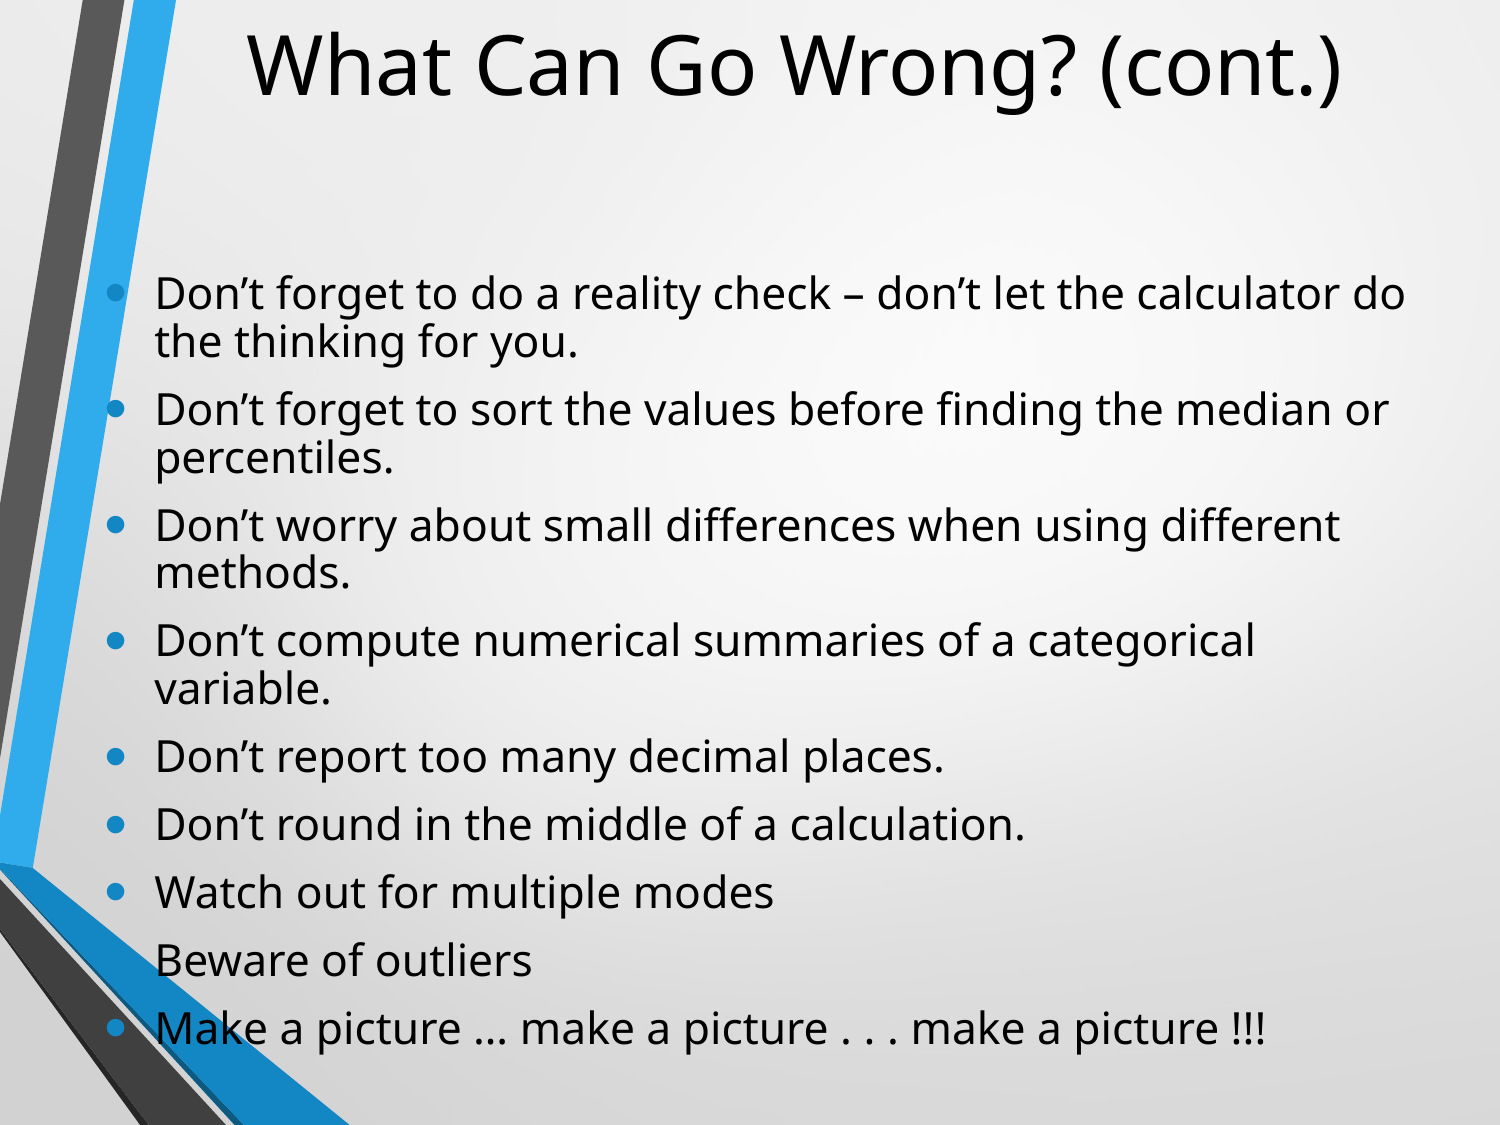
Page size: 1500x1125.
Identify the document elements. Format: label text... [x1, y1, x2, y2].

title What Can Go Wrong? (cont.) [163, 0, 1428, 206]
list Don’t forget to do a reality check – don’t let the calculator do the thinking for you. Don’t forget to sort the values before finding the median or percentiles. Don’t worry about small differences when using different methods. Don’t compute numerical summaries of a categorical variable. Don’t report too many decimal places. Don’t round in the middle of a calculation. Watch out for multiple modes Beware of outliers Make a picture … make a picture . . . make a picture !!! [89, 262, 1450, 1063]
list [161, 437, 1425, 989]
